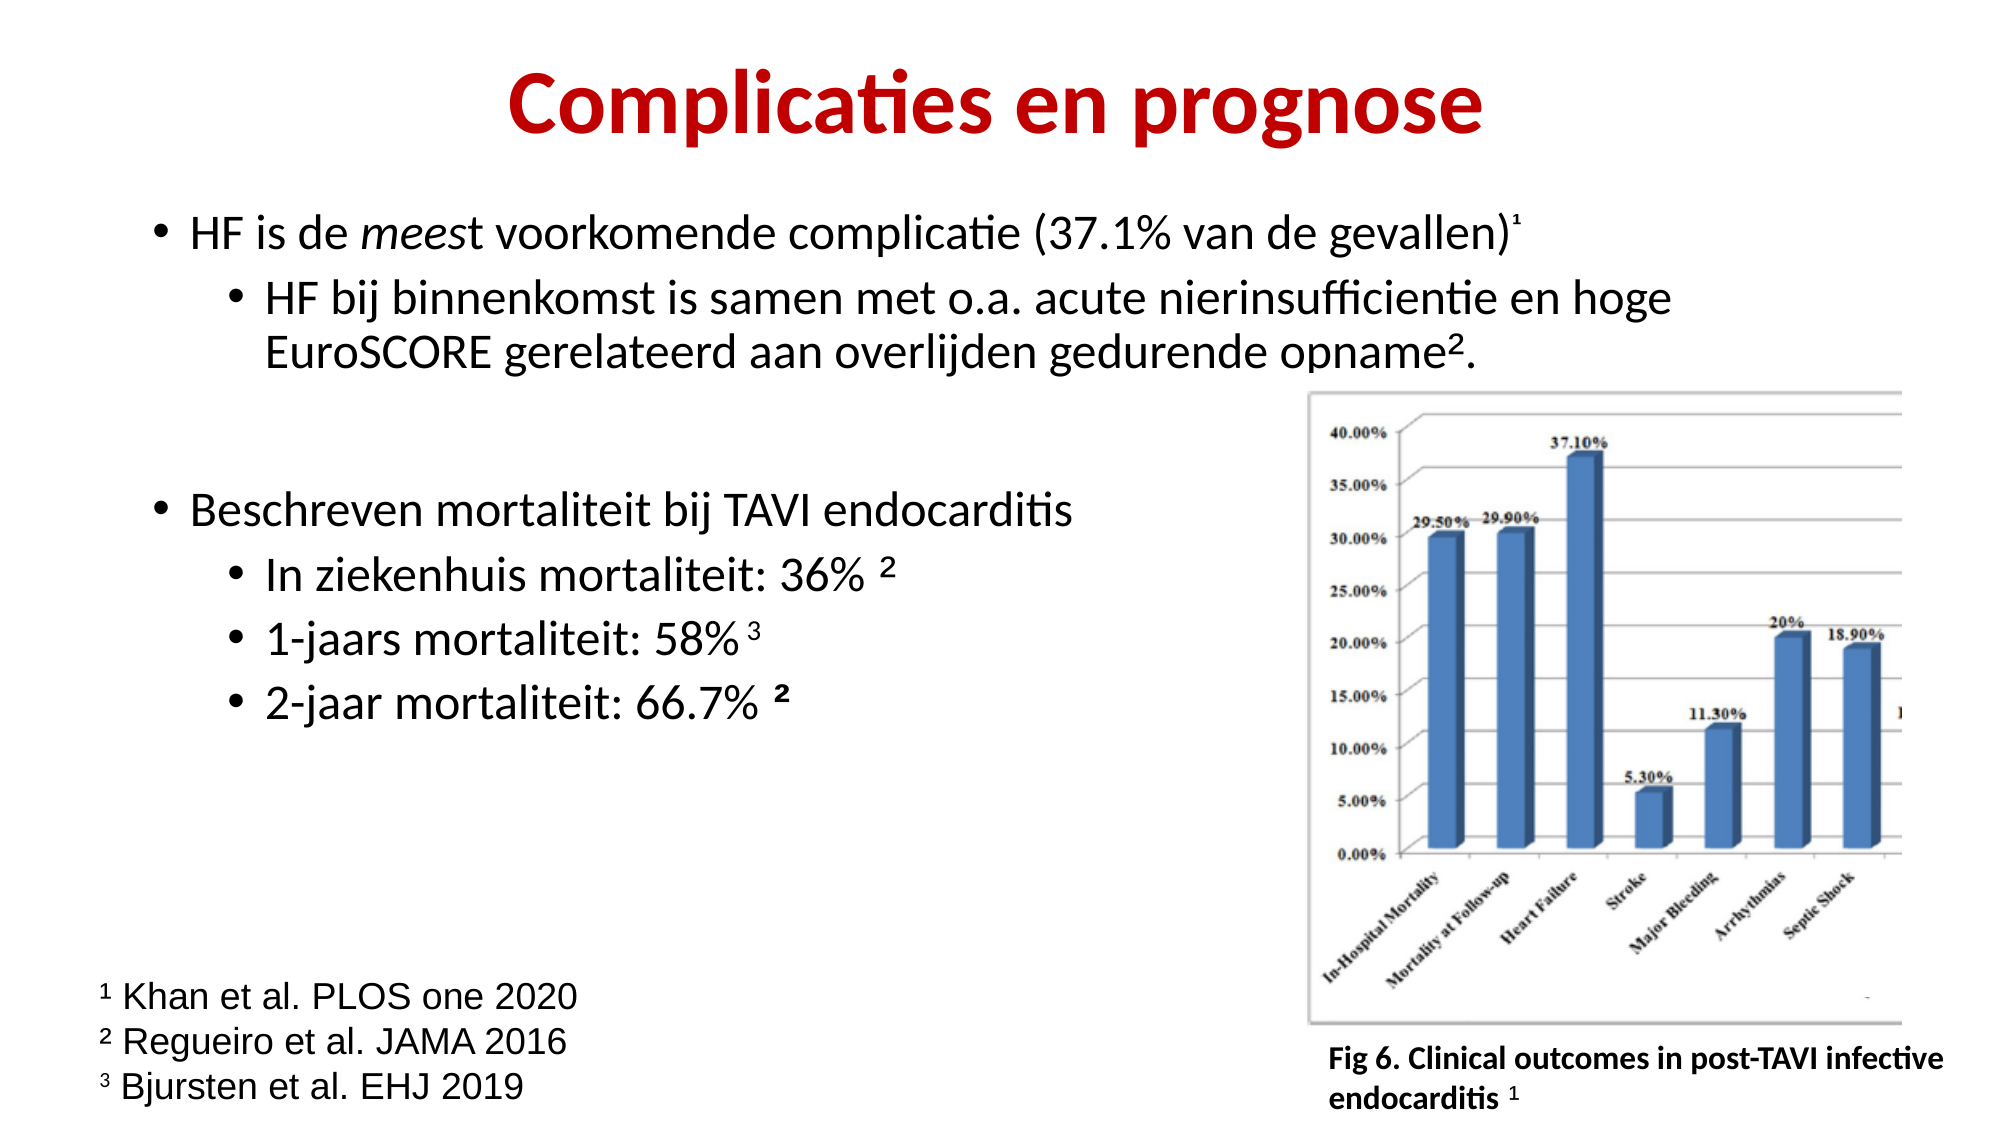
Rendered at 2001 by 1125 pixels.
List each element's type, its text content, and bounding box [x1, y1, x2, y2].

title Complicaties en prognose [146, 29, 1872, 179]
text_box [1285, 372, 2000, 1040]
list HF is de meest voorkomende complicatie (37.1% van de gevallen)¹ HF bij binnenkomst is samen met o.a. acute nierinsufficientie en hoge EuroSCORE gerelateerd aan overlijden gedurende opname². Beschreven mortaliteit bij TAVI endocarditis In ziekenhuis mortaliteit: 36% ² 1-jaars mortaliteit: 58% 3 2-jaar mortaliteit: 66.7% ² [137, 199, 1863, 1037]
text_box ¹ Khan et al. PLOS one 2020 ² Regueiro et al. JAMA 2016 3 Bjursten et al. EHJ 2019 [84, 964, 812, 1125]
text_box Fig 6. Clinical outcomes in post-TAVI infective endocarditis ¹ [1313, 1040, 2000, 1124]
